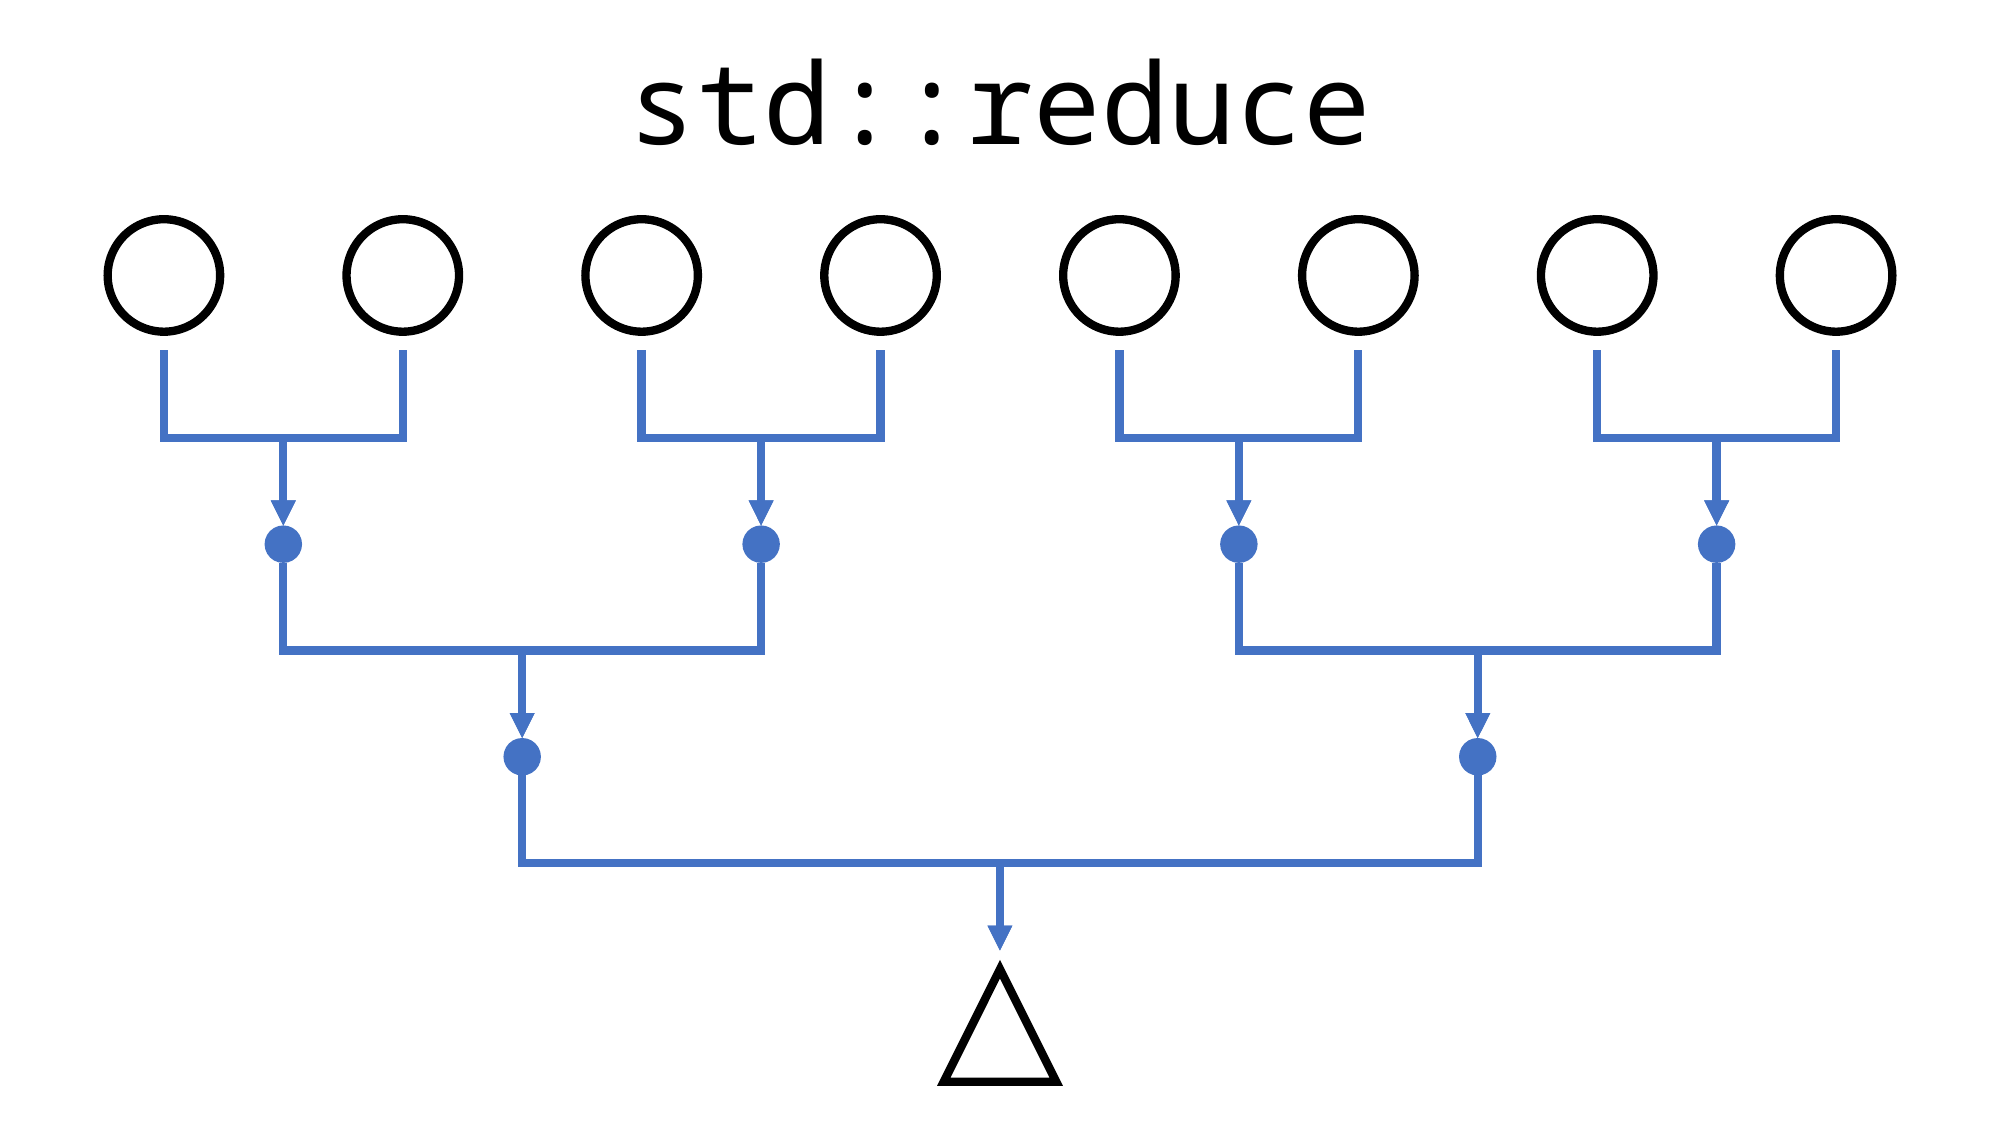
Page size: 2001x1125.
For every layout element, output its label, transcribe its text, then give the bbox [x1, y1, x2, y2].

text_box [283, 562, 1717, 776]
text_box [522, 776, 1478, 1101]
text_box std::reduce [613, 24, 1387, 175]
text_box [88, 200, 1911, 351]
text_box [163, 350, 1836, 563]
